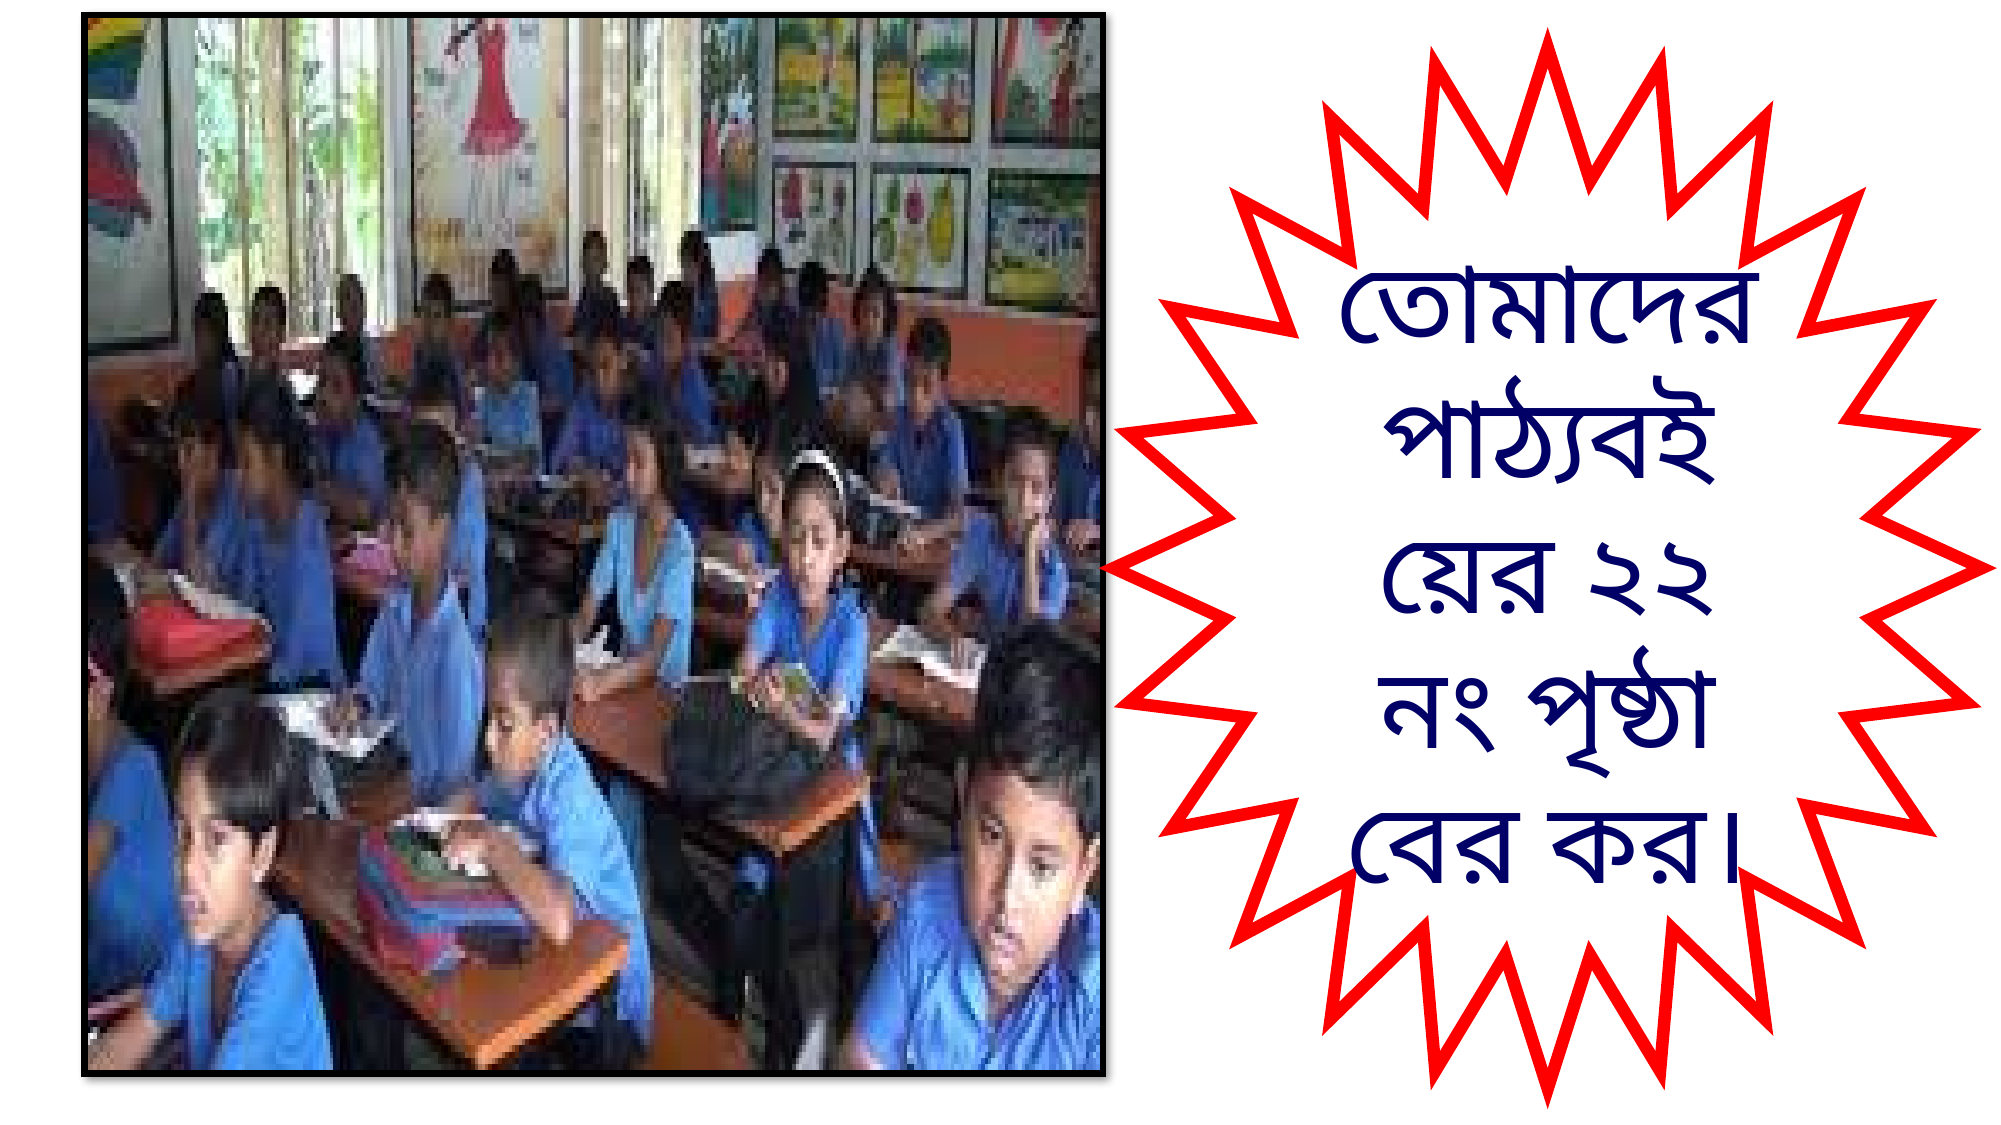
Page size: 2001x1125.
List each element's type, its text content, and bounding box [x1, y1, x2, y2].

text_box তোমাদের পাঠ্যবইয়ের ২২ নং পৃষ্ঠা বের কর। [1111, 44, 1985, 1092]
picture [87, 18, 1100, 1071]
